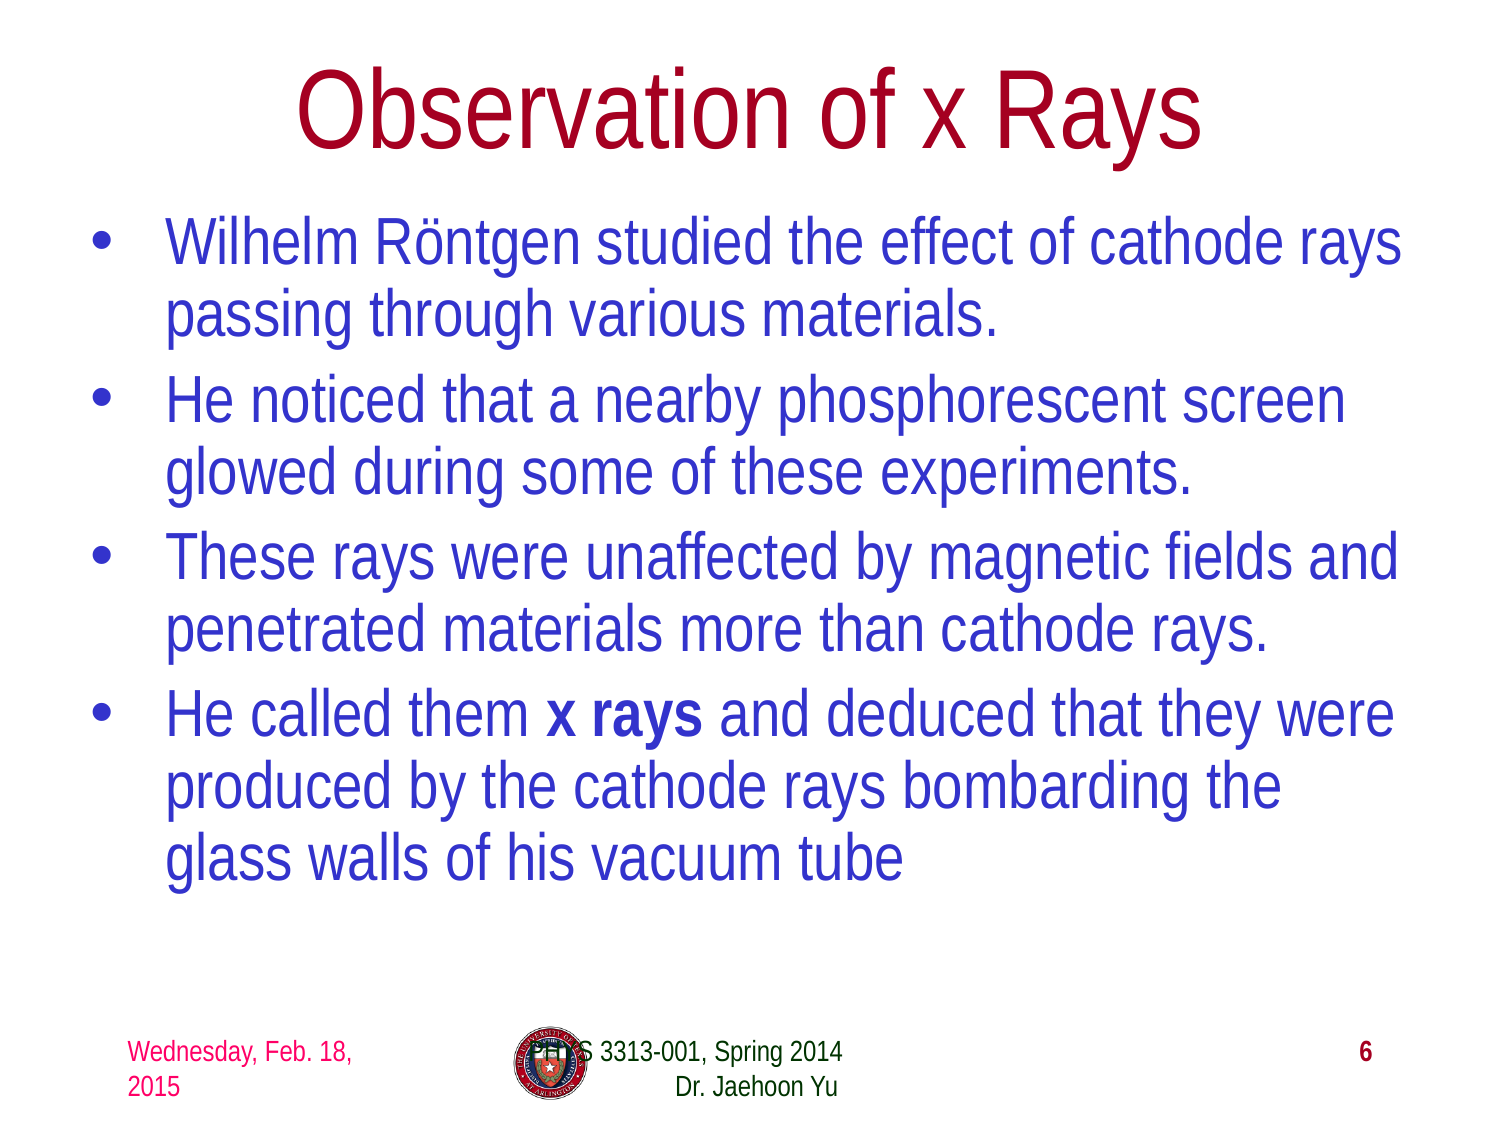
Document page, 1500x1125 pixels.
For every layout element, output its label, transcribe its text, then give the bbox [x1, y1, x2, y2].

title Observation of x Rays [74, 20, 1425, 188]
subtitle Wilhelm Röntgen studied the effect of cathode rays passing through various materials. He noticed that a nearby phosphorescent screen glowed during some of these experiments. These rays were unaffected by magnetic fields and penetrated materials more than cathode rays. He called them x rays and deduced that they were produced by the cathode rays bombarding the glass walls of his vacuum tube [74, 199, 1426, 1013]
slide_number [112, 1024, 426, 1101]
footer PHYS 3313-001, Spring 2014 Dr. Jaehoon Yu [512, 1024, 988, 1101]
slide_number 6 [1074, 1024, 1388, 1101]
